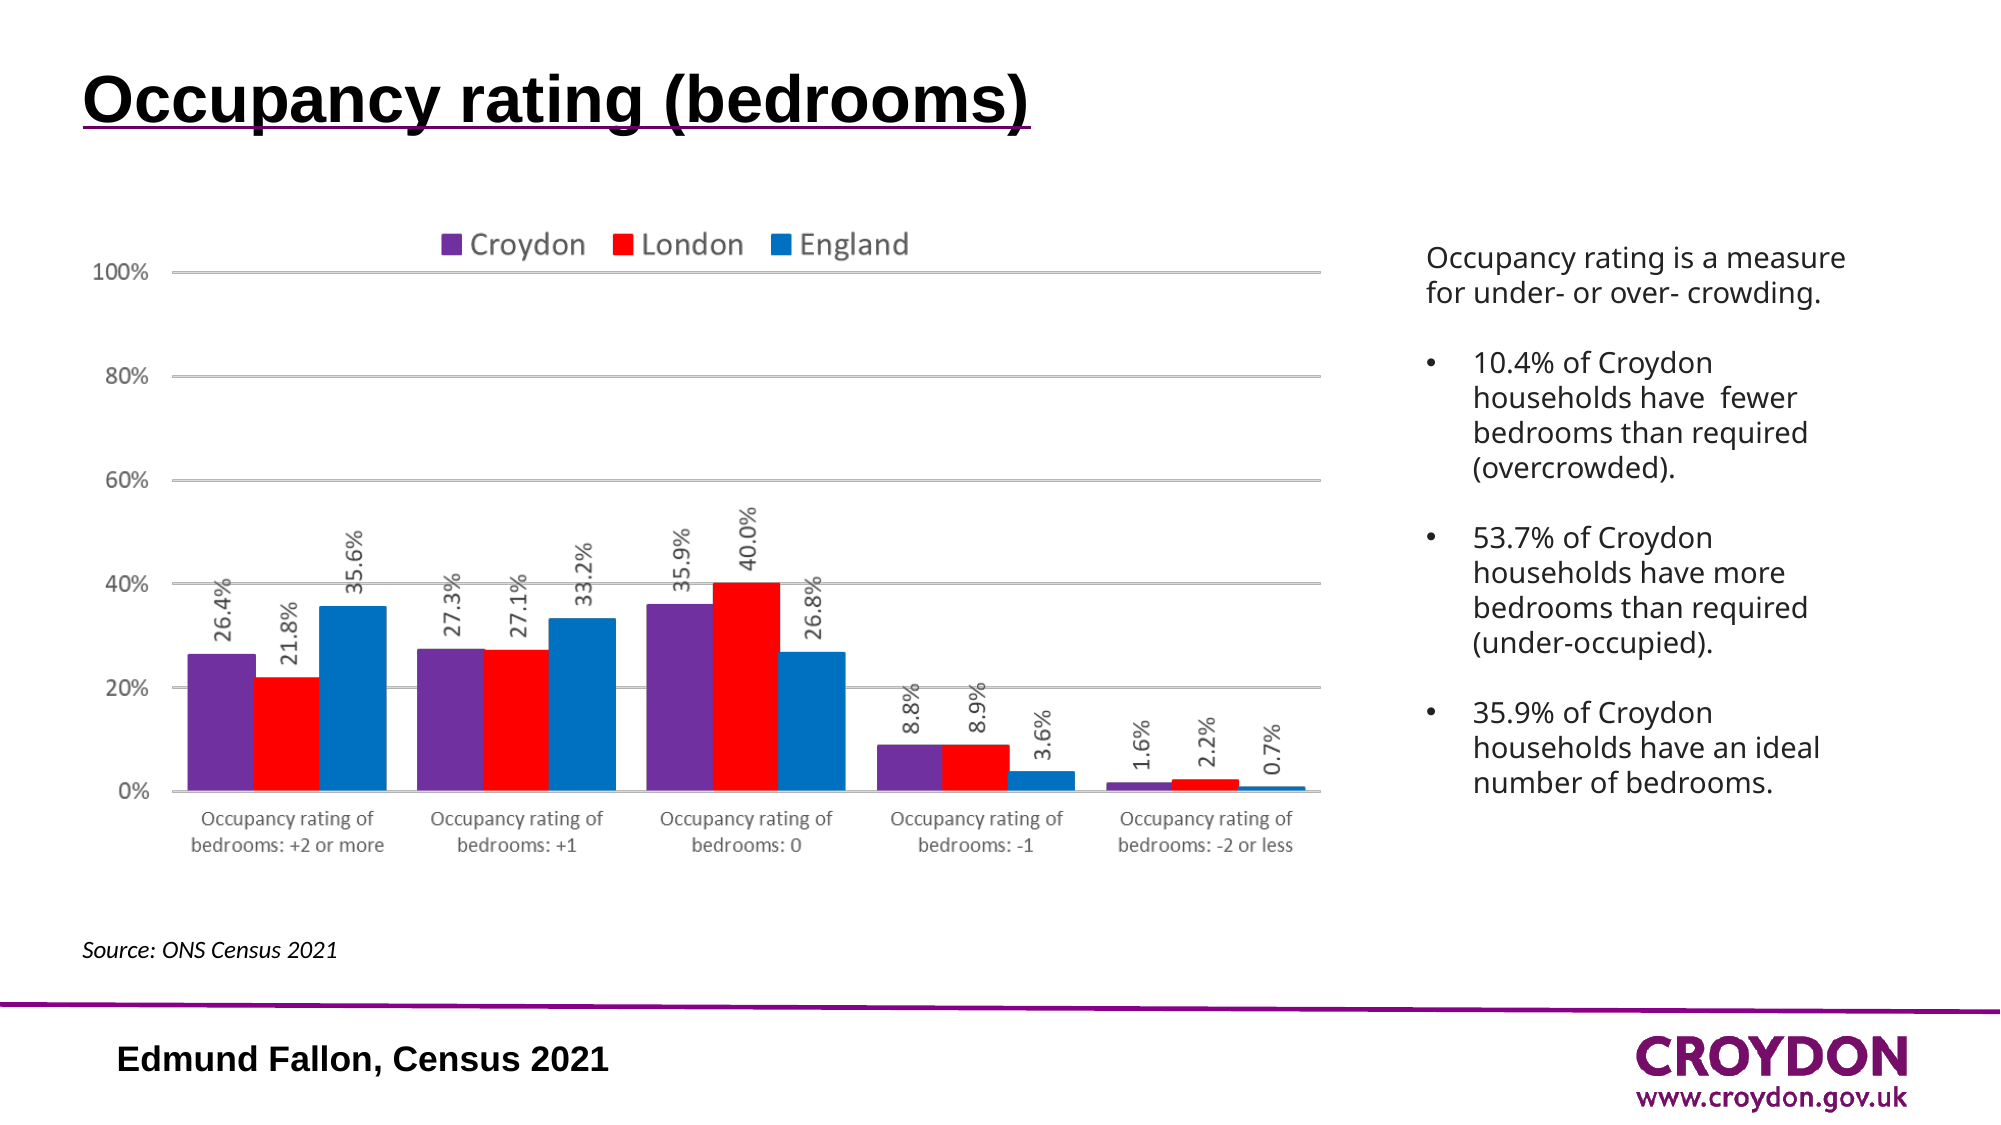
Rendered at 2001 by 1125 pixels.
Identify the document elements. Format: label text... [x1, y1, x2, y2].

text_box Source: ONS Census 2021 [67, 926, 395, 971]
title Occupancy rating (bedrooms) [67, 31, 1793, 170]
picture [51, 194, 1337, 915]
picture [1636, 982, 1907, 1125]
list Edmund Fallon, Census 2021 [101, 1033, 683, 1104]
text_box Occupancy rating is a measure for under- or over- crowding. 10.4% of Croydon households have fewer bedrooms than required (overcrowded). 53.7% of Croydon households have more bedrooms than required (under-occupied). 35.9% of Croydon households have an ideal number of bedrooms. [1411, 232, 1891, 877]
